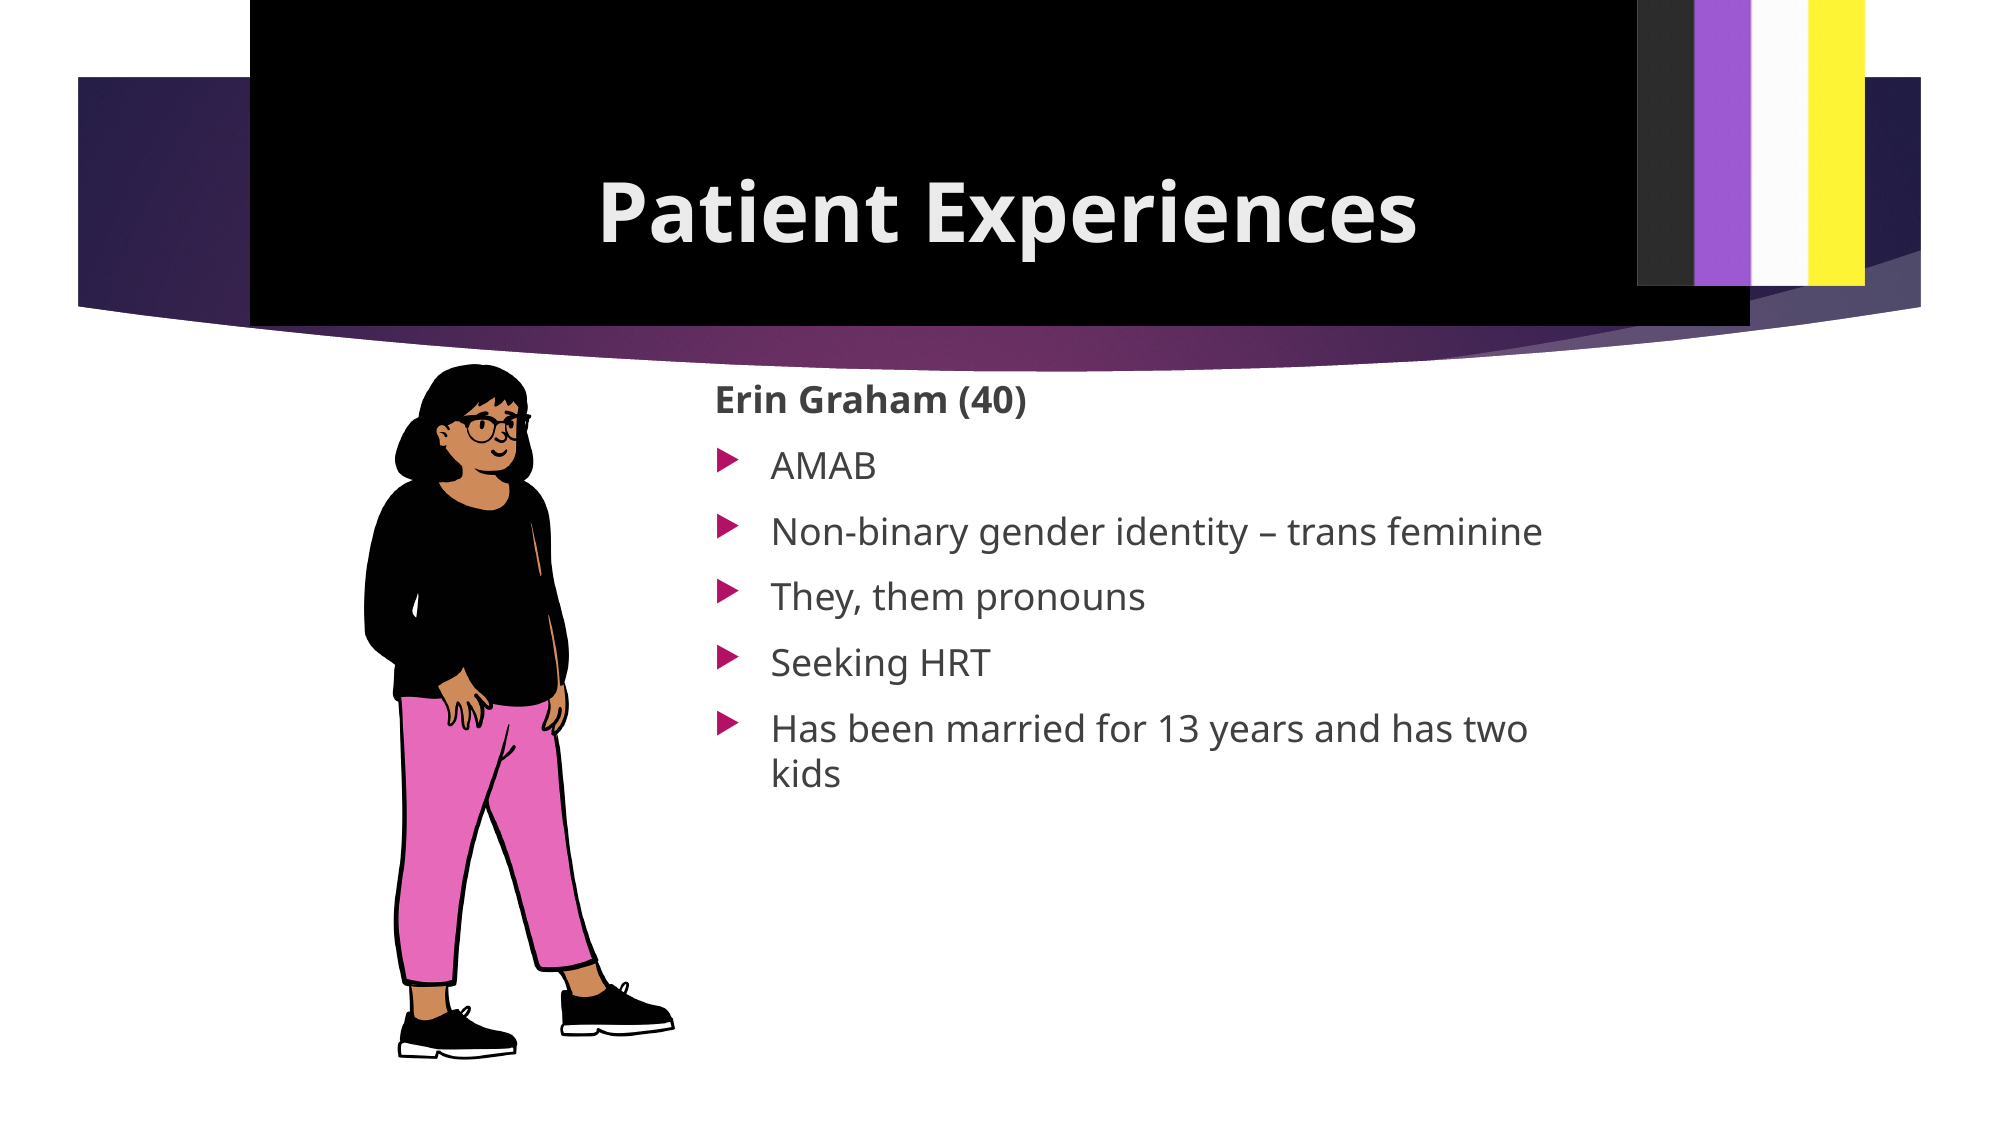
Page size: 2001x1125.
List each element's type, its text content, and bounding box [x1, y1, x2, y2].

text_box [249, 0, 1751, 327]
picture [363, 363, 675, 1061]
list Erin Graham (40) AMAB Non-binary gender identity – trans feminine They, them pronouns Seeking HRT Has been married for 13 years and has two kids [699, 368, 1586, 1059]
picture [1607, 0, 1894, 285]
title Patient Experiences [397, 335, 1642, 345]
